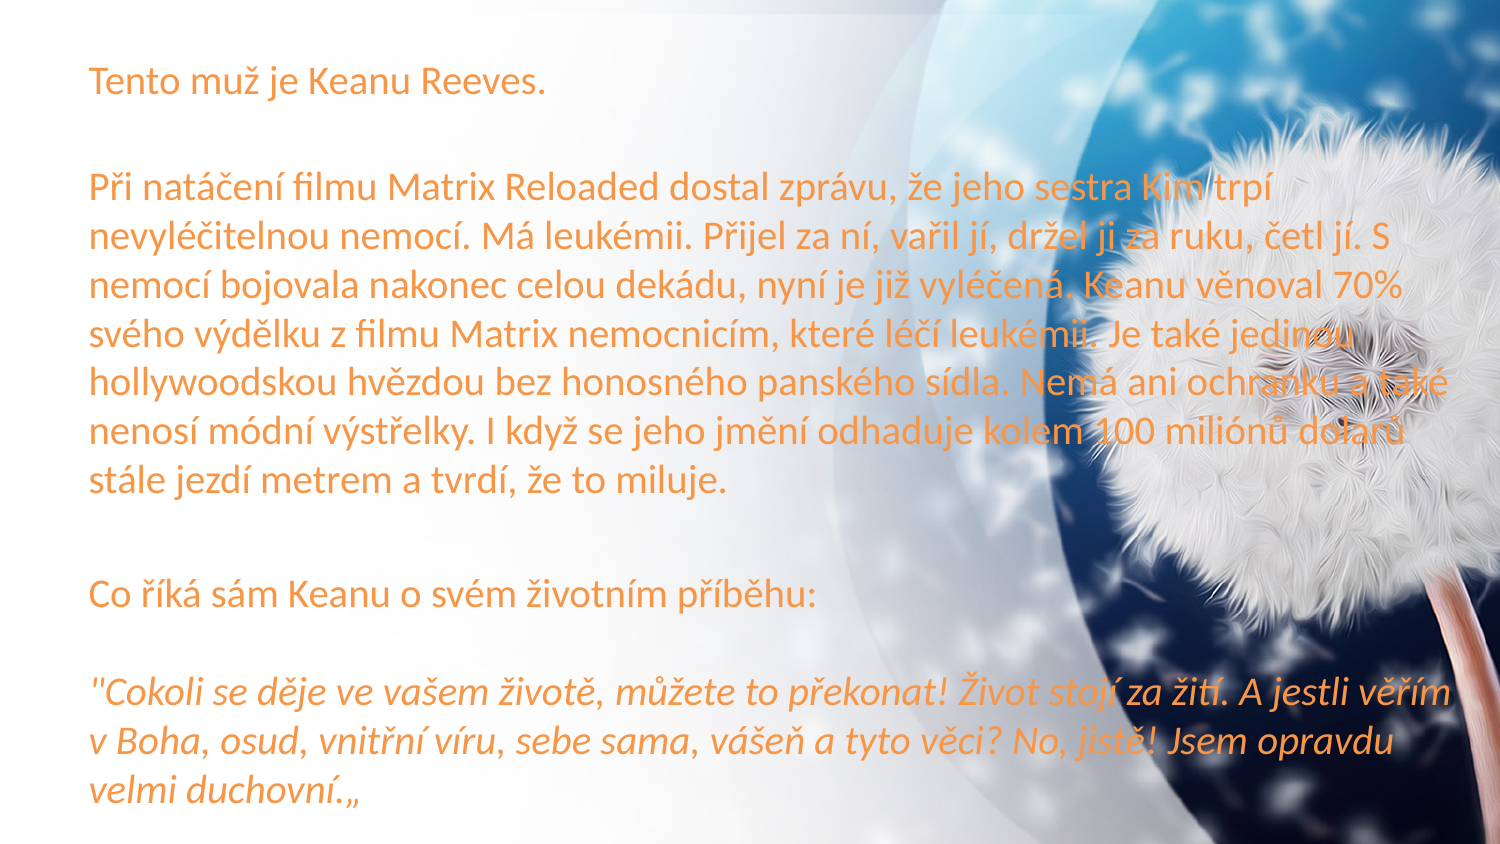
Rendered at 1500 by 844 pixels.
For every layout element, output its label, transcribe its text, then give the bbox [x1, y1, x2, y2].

list Tento muž je Keanu Reeves. Při natáčení filmu Matrix Reloaded dostal zprávu, že jeho sestra Kim trpí nevyléčitelnou nemocí. Má leukémii. Přijel za ní, vařil jí, držel ji za ruku, četl jí. S nemocí bojovala nakonec celou dekádu, nyní je již vyléčená. Keanu věnoval 70% svého výdělku z filmu Matrix nemocnicím, které léčí leukémii. Je také jedinou hollywoodskou hvězdou bez honosného panského sídla. Nemá ani ochranku a také nenosí módní výstřelky. I když se jeho jmění odhaduje kolem 100 miliónů dolarů stále jezdí metrem a tvrdí, že to miluje. Co říká sám Keanu o svém životním příběhu: "Cokoli se děje ve vašem životě, můžete to překonat! Život stojí za žití. A jestli věřím v Boha, osud, vnitřní víru, sebe sama, vášeň a tyto věci? No, jistě! Jsem opravdu velmi duchovní.„ [73, 46, 1475, 823]
picture [0, 0, 1500, 844]
